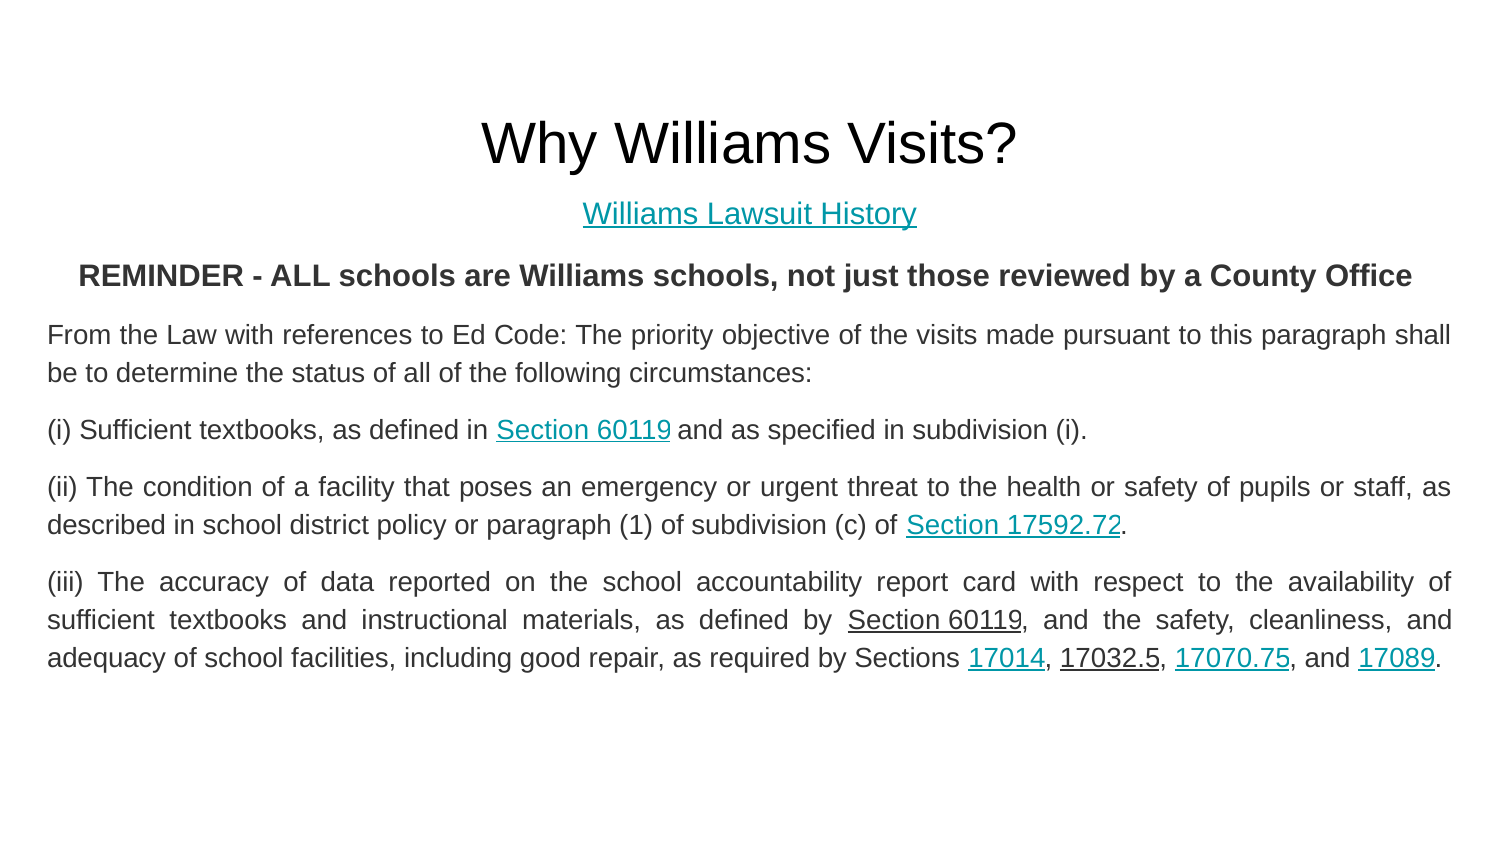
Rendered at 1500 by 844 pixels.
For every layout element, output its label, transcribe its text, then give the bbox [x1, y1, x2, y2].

list Williams Lawsuit History REMINDER - ALL schools are Williams schools, not just those reviewed by a County Office From the Law with references to Ed Code: The priority objective of the visits made pursuant to this paragraph shall be to determine the status of all of the following circumstances: (i) Sufficient textbooks, as defined in Section 60119 and as specified in subdivision (i). (ii) The condition of a facility that poses an emergency or urgent threat to the health or safety of pupils or staff, as described in school district policy or paragraph (1) of subdivision (c) of Section 17592.72. (iii) The accuracy of data reported on the school accountability report card with respect to the availability of sufficient textbooks and instructional materials, as defined by Section 60119, and the safety, cleanliness, and adequacy of school facilities, including good repair, as required by Sections 17014, 17032.5, 17070.75, and 17089. [32, 180, 1468, 716]
title Why Williams Visits? [103, 62, 1397, 180]
